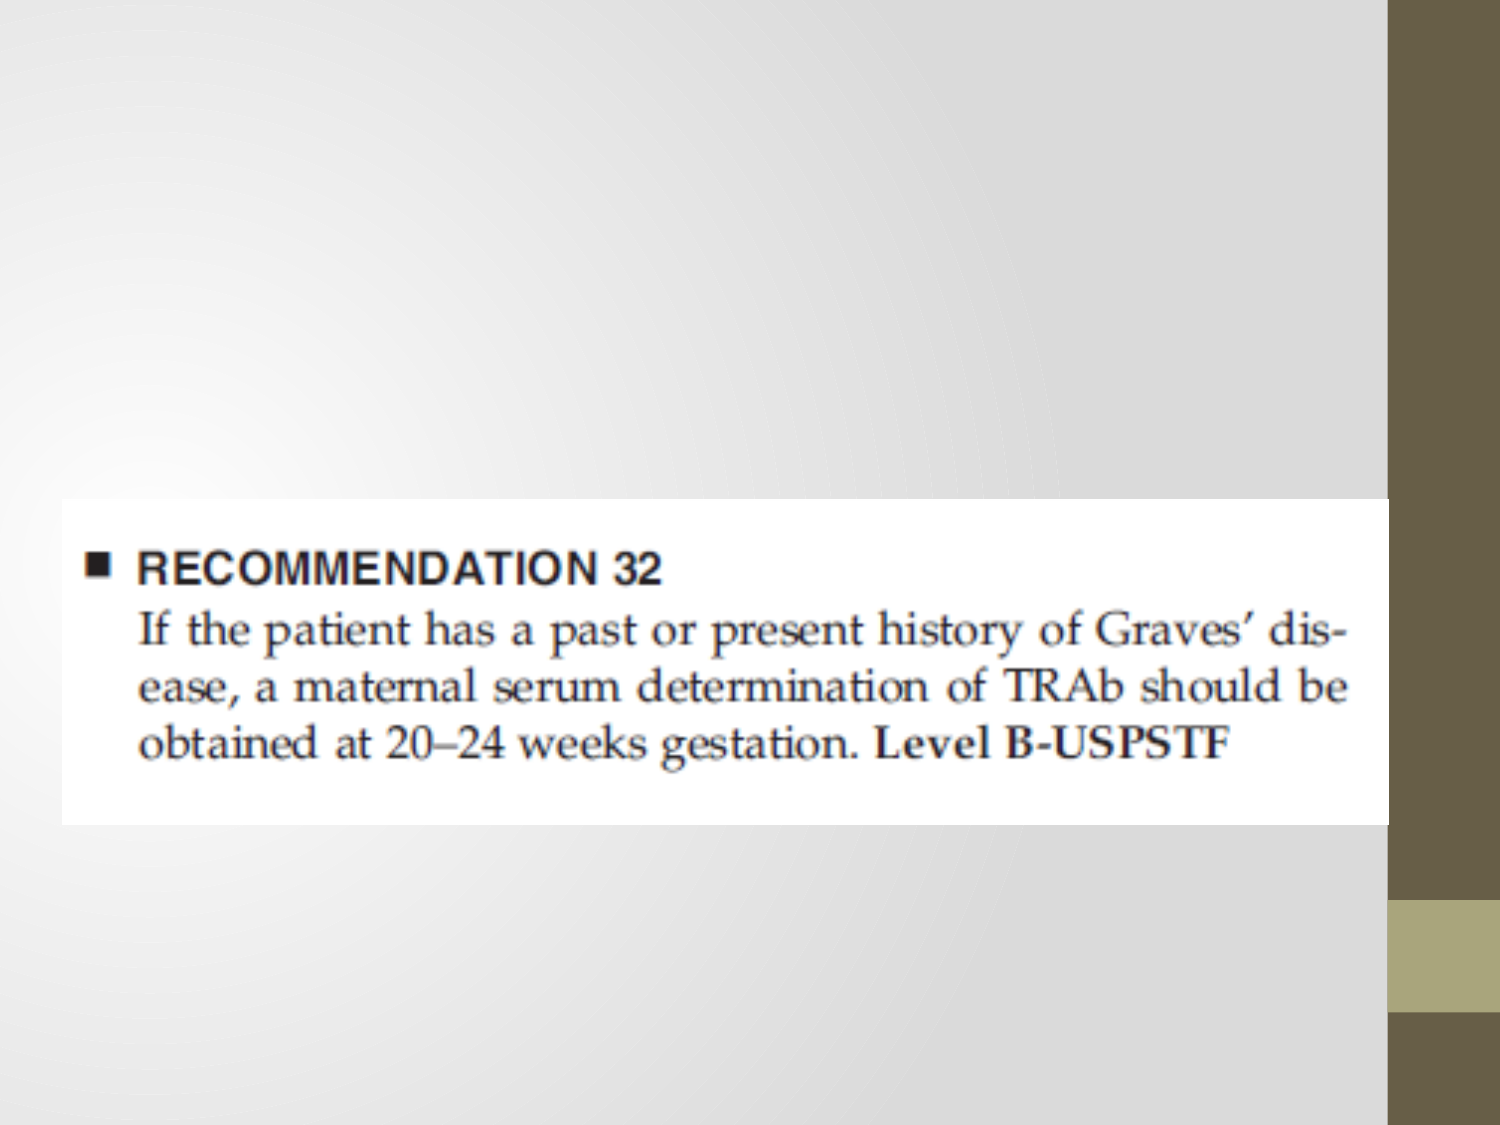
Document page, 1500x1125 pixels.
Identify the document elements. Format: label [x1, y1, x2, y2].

list [61, 499, 1390, 826]
